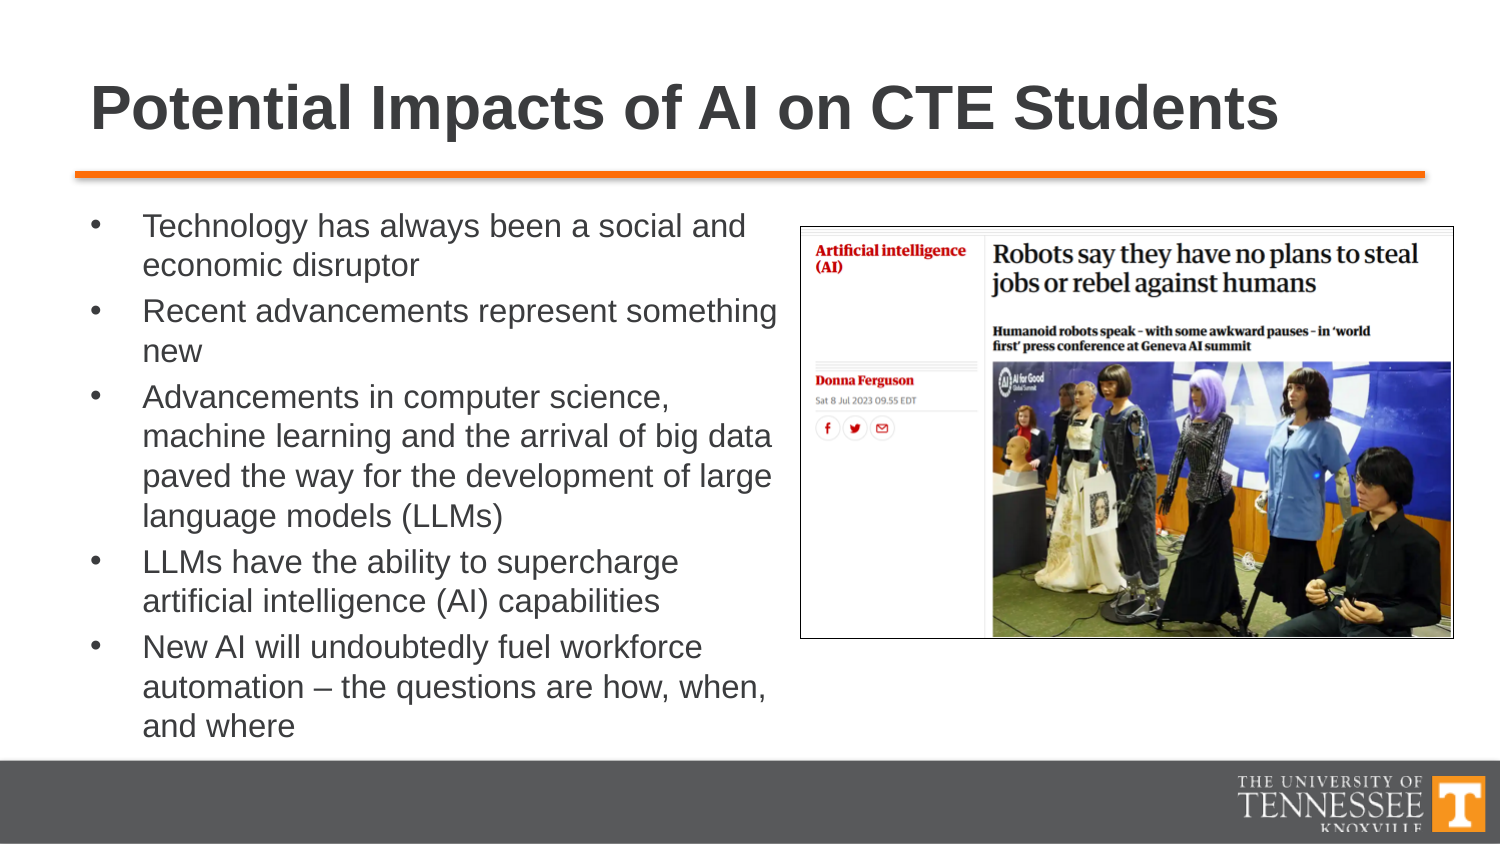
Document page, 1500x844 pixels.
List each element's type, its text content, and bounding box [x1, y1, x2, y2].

title Potential Impacts of AI on CTE Students [75, 33, 1425, 175]
picture [800, 226, 1455, 639]
list Technology has always been a social and economic disruptor Recent advancements represent something new Advancements in computer science, machine learning and the arrival of big data paved the way for the development of large language models (LLMs) LLMs have the ability to supercharge artificial intelligence (AI) capabilities New AI will undoubtedly fuel workforce automation – the questions are how, when, and where [75, 196, 814, 754]
